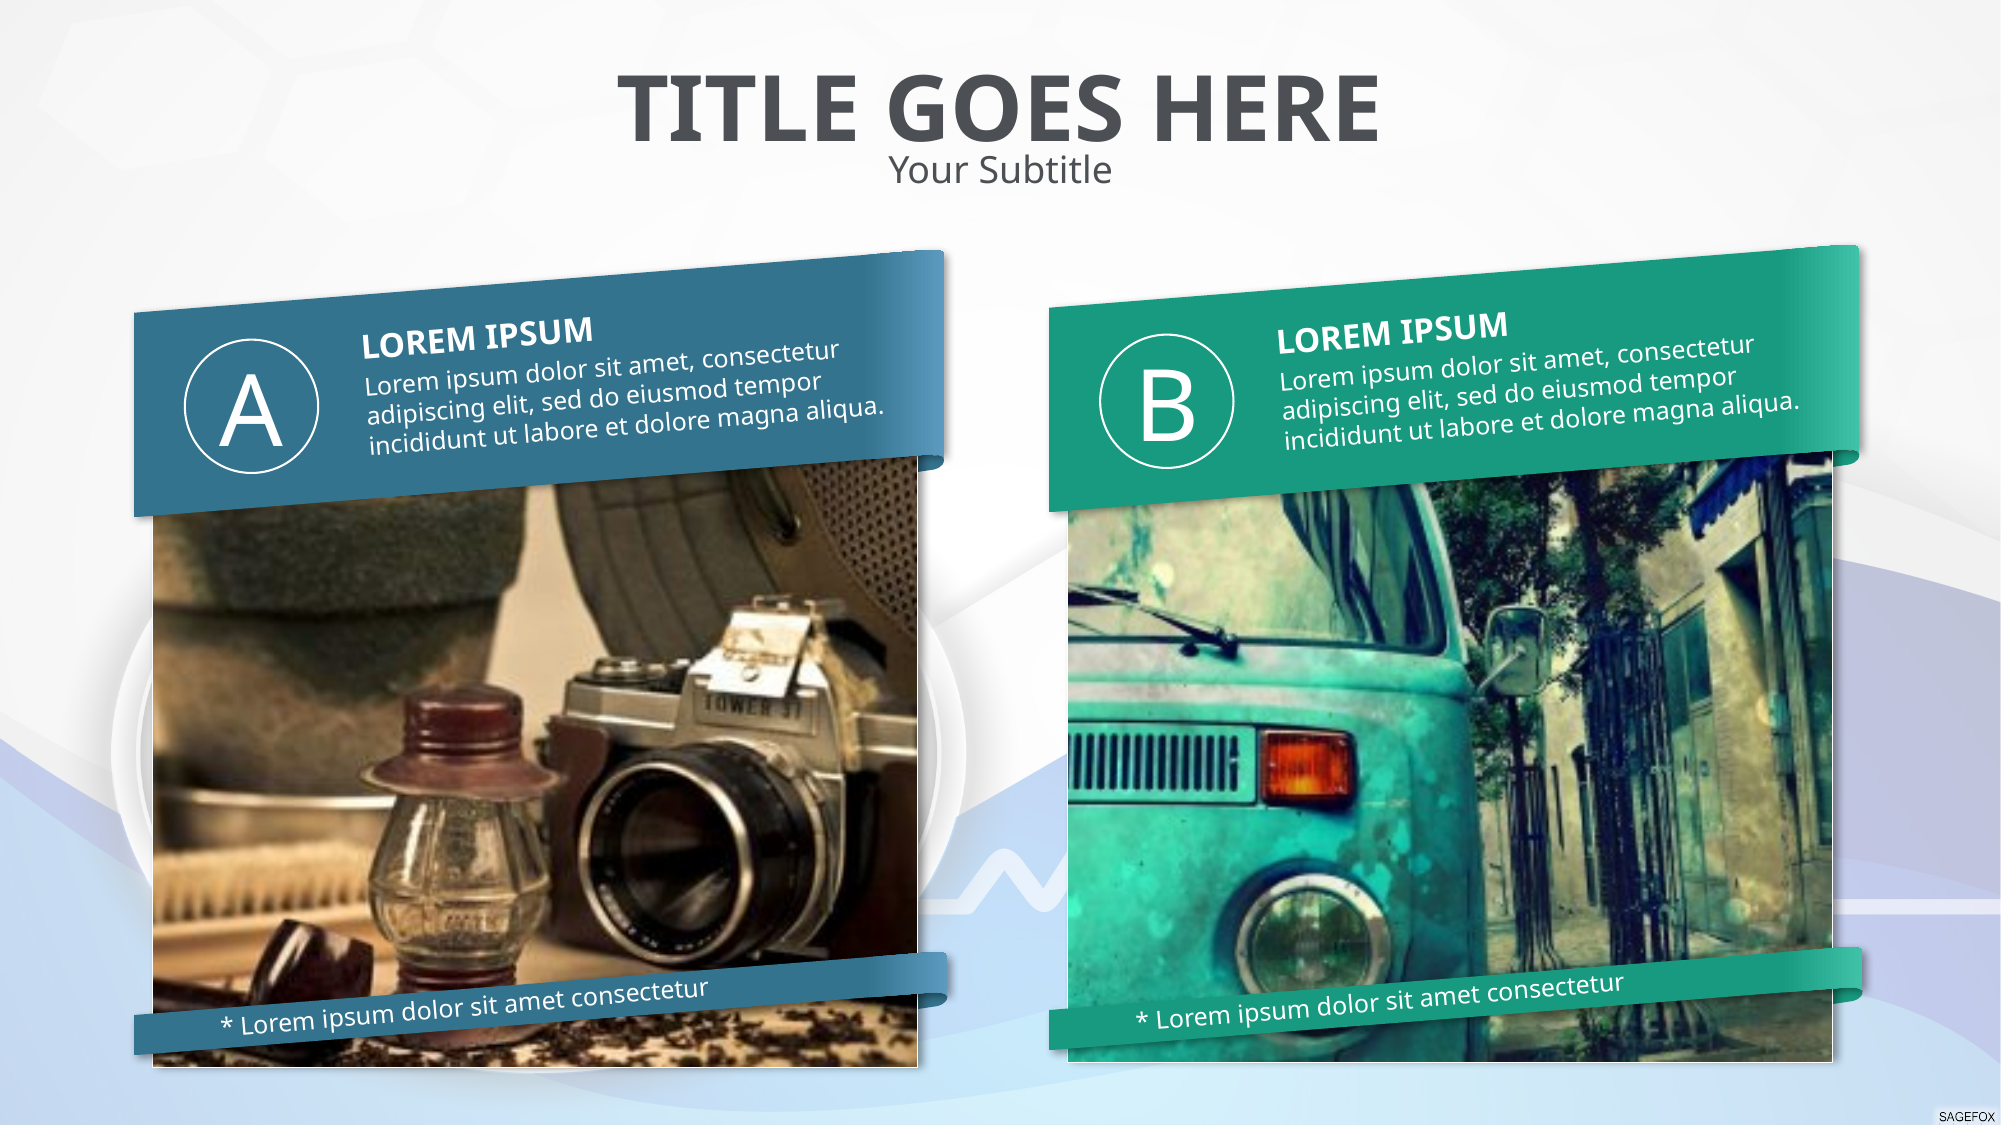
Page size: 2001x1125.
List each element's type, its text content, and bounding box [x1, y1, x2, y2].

text_box * Lorem ipsum dolor sit amet consectetur [208, 960, 766, 1048]
text_box [152, 1004, 918, 1068]
text_box [1846, 999, 1858, 1003]
text_box [1846, 460, 1857, 465]
text_box LOREM IPSUM Lorem ipsum dolor sit amet, consectetur adipiscing elit, sed do eiusmod tempor incididunt ut labore et dolore magna aliqua. [348, 278, 901, 467]
text_box [1049, 244, 1860, 513]
text_box [133, 249, 945, 518]
text_box [1049, 947, 1863, 1051]
text_box [1067, 1000, 1833, 1063]
text_box [152, 466, 918, 1011]
text_box [1067, 461, 1833, 1007]
text_box [930, 1003, 943, 1008]
text_box * Lorem ipsum dolor sit amet consectetur [1123, 955, 1681, 1043]
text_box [548, 42, 1452, 199]
text_box LOREM IPSUM Lorem ipsum dolor sit amet, consectetur adipiscing elit, sed do eiusmod tempor incididunt ut labore et dolore magna aliqua. [1264, 273, 1816, 462]
picture [1936, 1111, 1997, 1125]
text_box B [1100, 334, 1234, 468]
text_box [133, 952, 948, 1056]
text_box A [184, 339, 319, 473]
text_box [930, 465, 941, 471]
